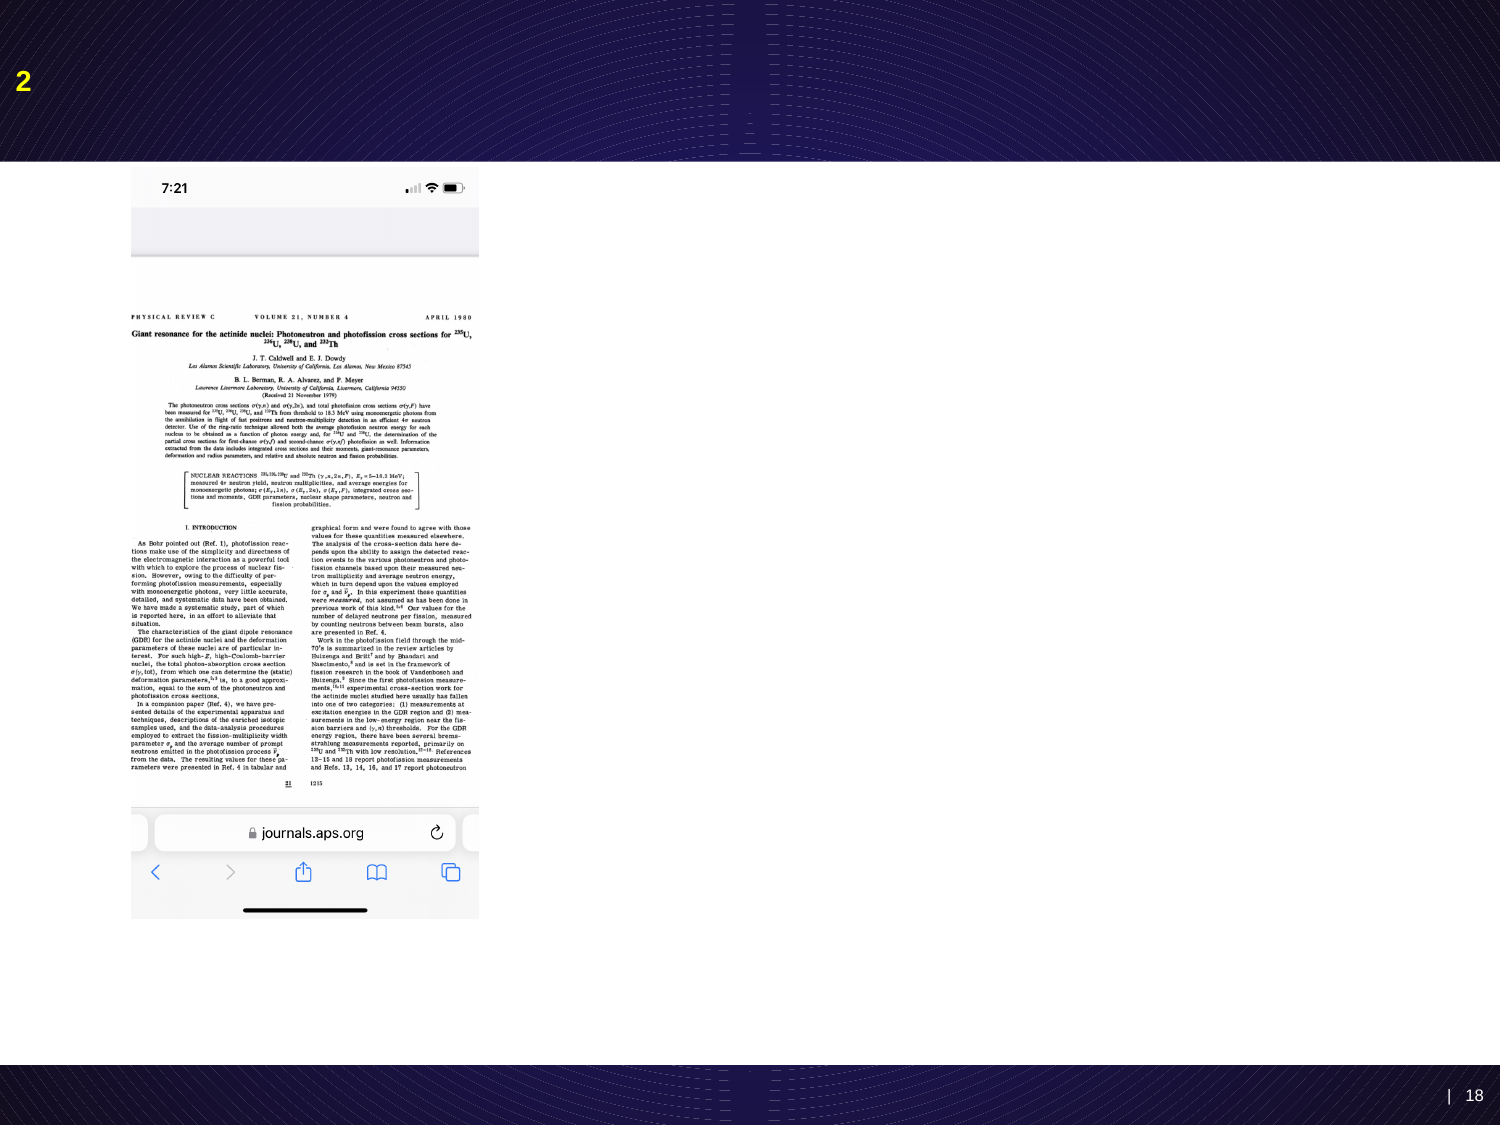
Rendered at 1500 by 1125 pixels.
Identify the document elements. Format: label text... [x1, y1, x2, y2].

title 2 [0, 5, 1499, 168]
slide_number | 18 [1148, 1064, 1499, 1125]
picture [131, 166, 479, 920]
